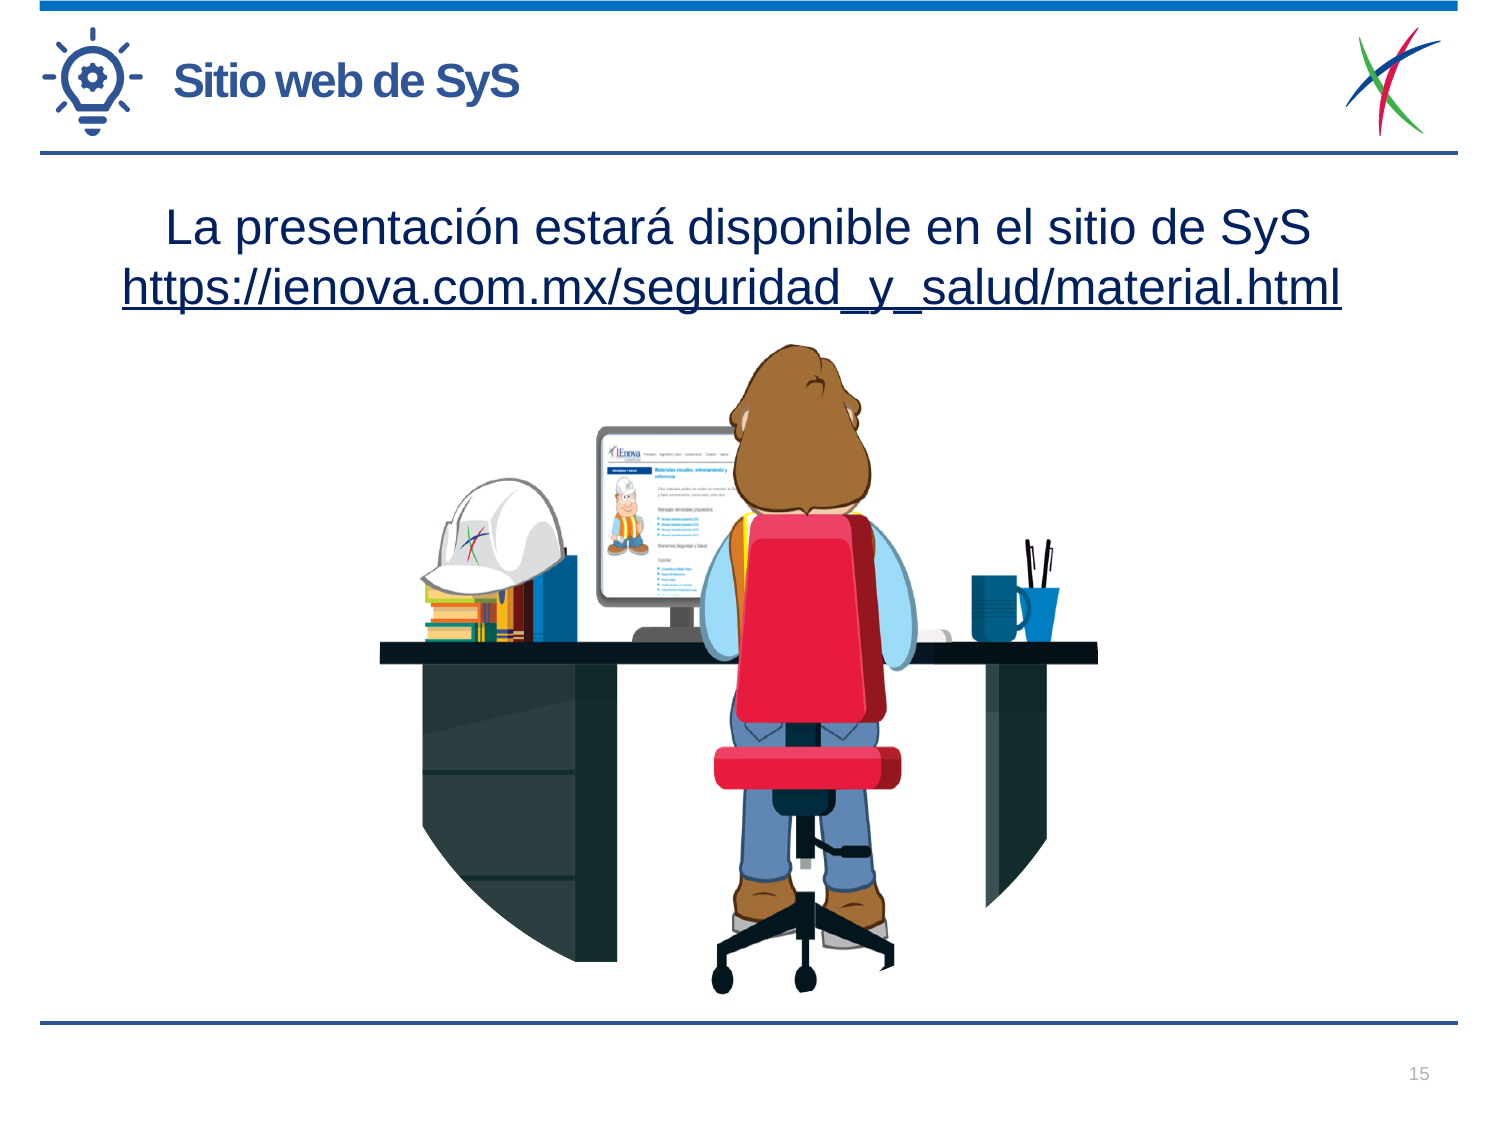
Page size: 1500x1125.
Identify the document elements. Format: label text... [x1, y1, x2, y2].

picture [1342, 23, 1445, 140]
text_box La presentación estará disponible en el sitio de SyS https://ienova.com.mx/seguridad_y_salud/material.html [52, 186, 1425, 322]
slide_number 15 [1106, 1042, 1445, 1103]
title Sitio web de SyS [158, 48, 1320, 116]
picture [378, 340, 1099, 998]
picture [33, 22, 154, 143]
